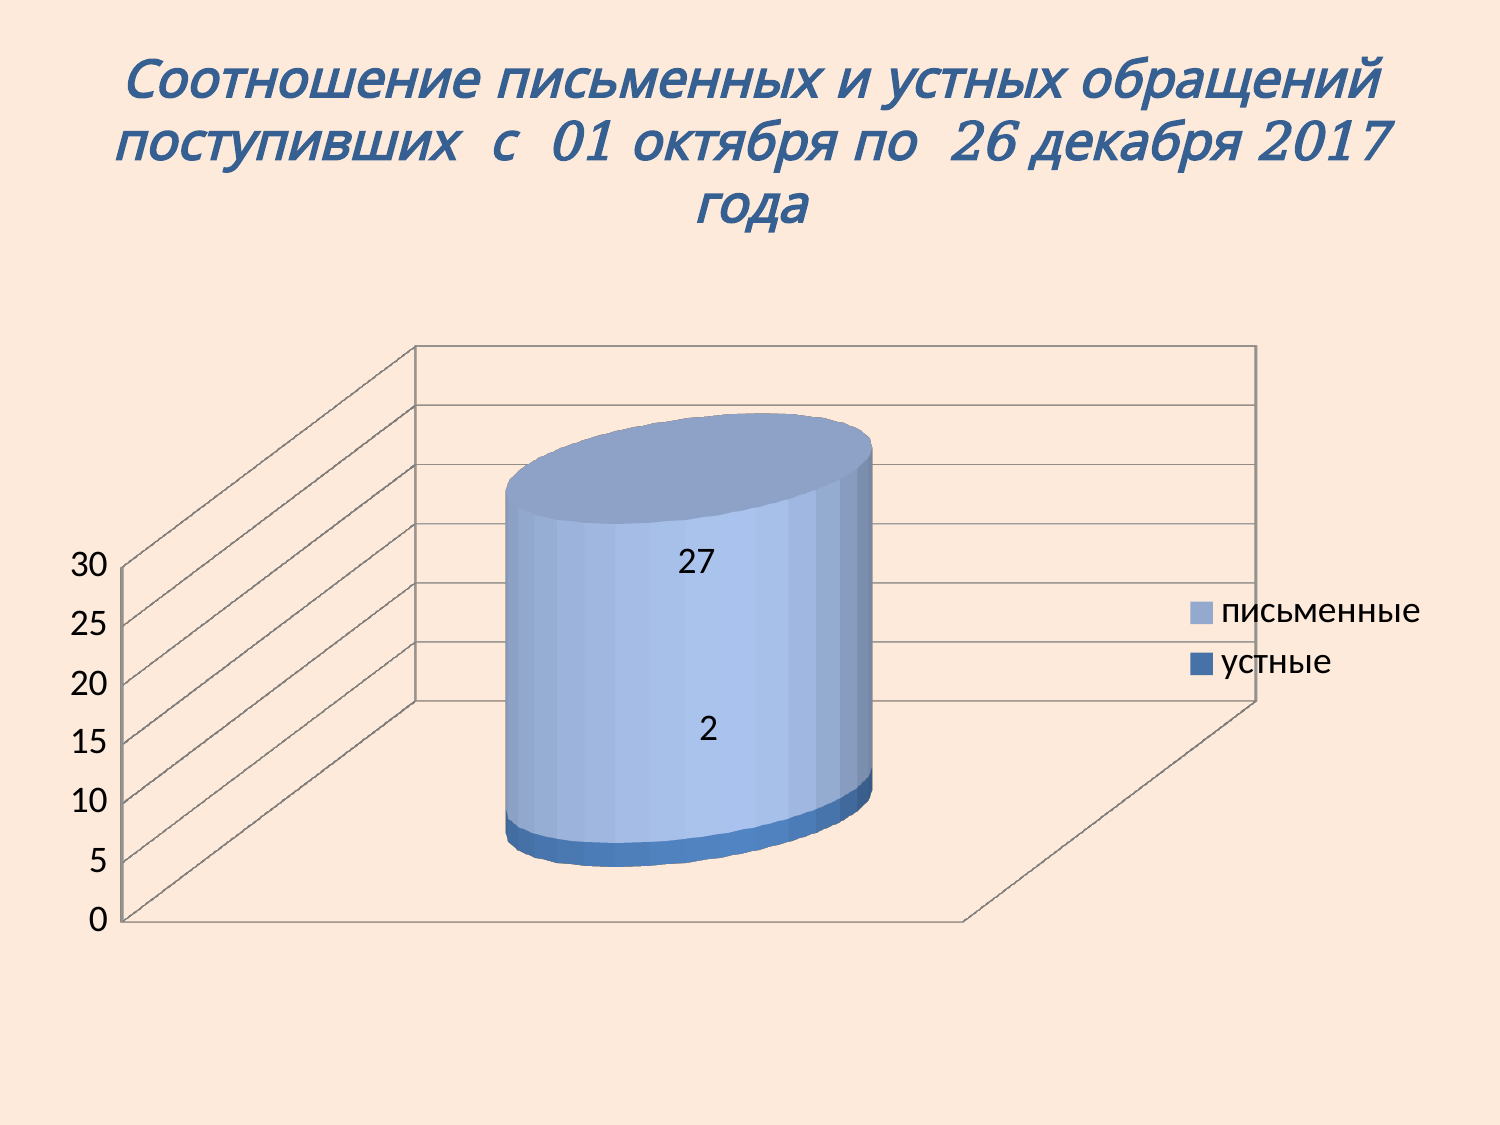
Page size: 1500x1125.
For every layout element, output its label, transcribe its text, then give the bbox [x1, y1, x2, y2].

title Соотношение письменных и устных обращений поступивших с 01 октября по 26 декабря 2017 года [75, 45, 1425, 233]
chart [34, 327, 1442, 979]
